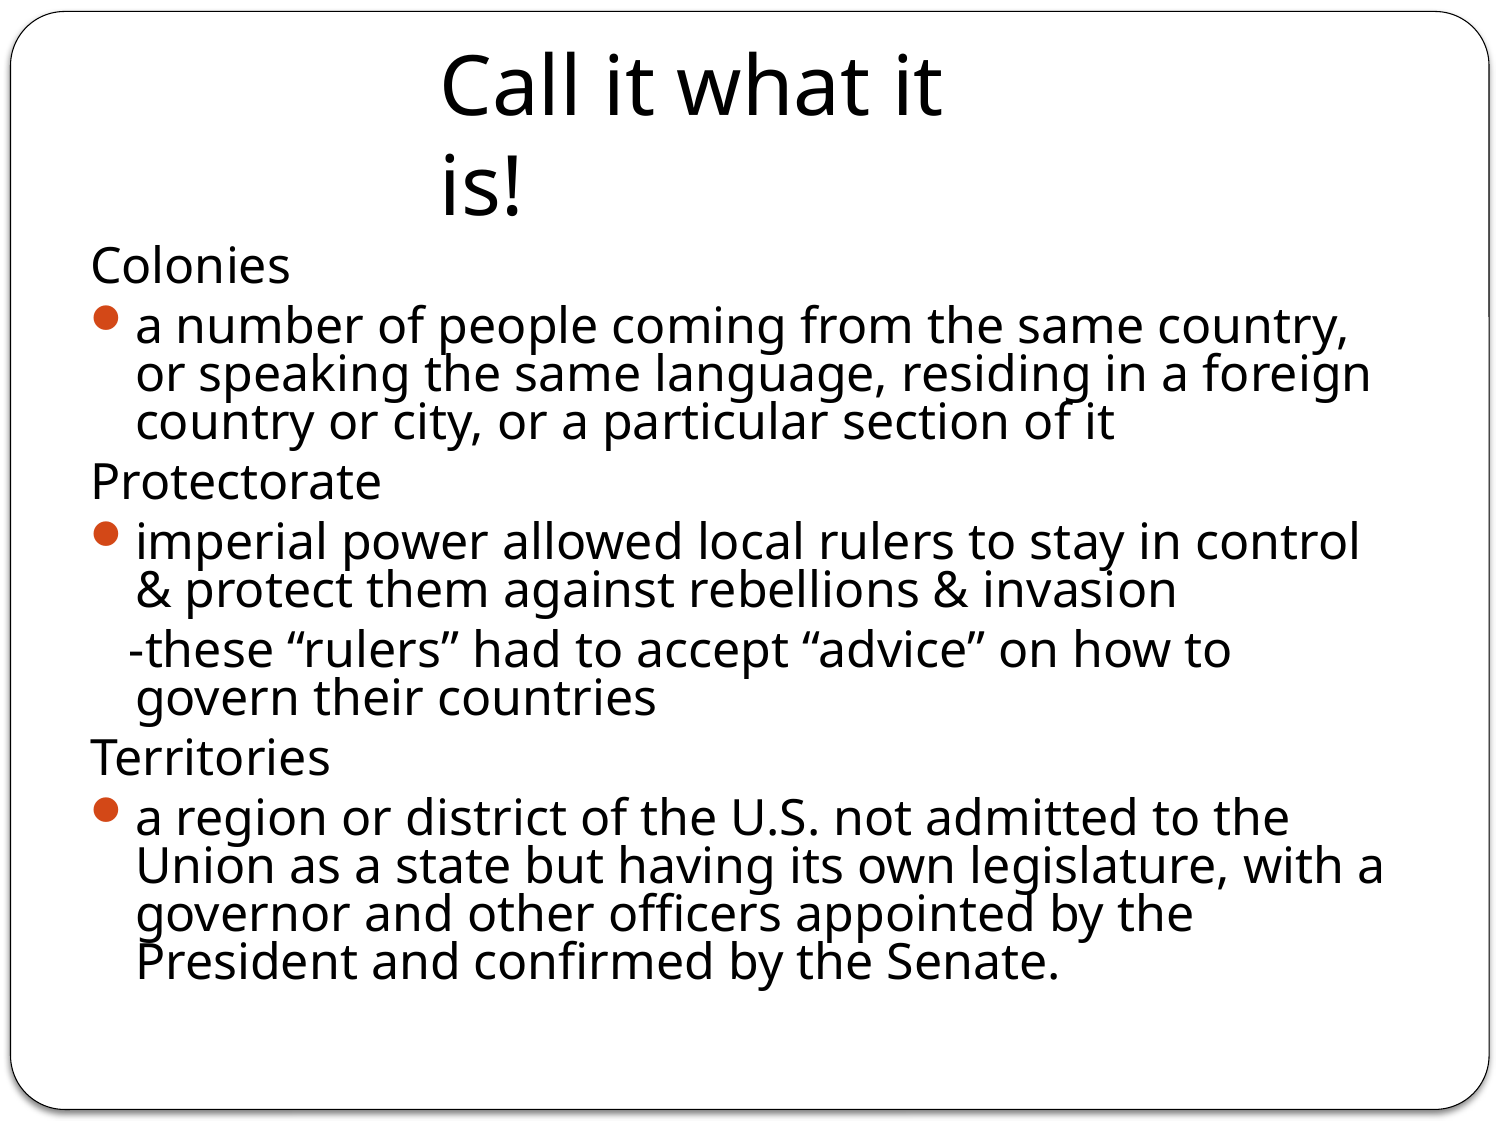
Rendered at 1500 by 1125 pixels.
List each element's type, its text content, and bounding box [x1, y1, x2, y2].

list Colonies a number of people coming from the same country, or speaking the same language, residing in a foreign country or city, or a particular section of it Protectorate imperial power allowed local rulers to stay in control & protect them against rebellions & invasion -these “rulers” had to accept “advice” on how to govern their countries Territories a region or district of the U.S. not admitted to the Union as a state but having its own legislature, with a governor and other officers appointed by the President and confirmed by the Senate. [75, 237, 1425, 1005]
text_box Call it what it is! [424, 24, 1038, 240]
